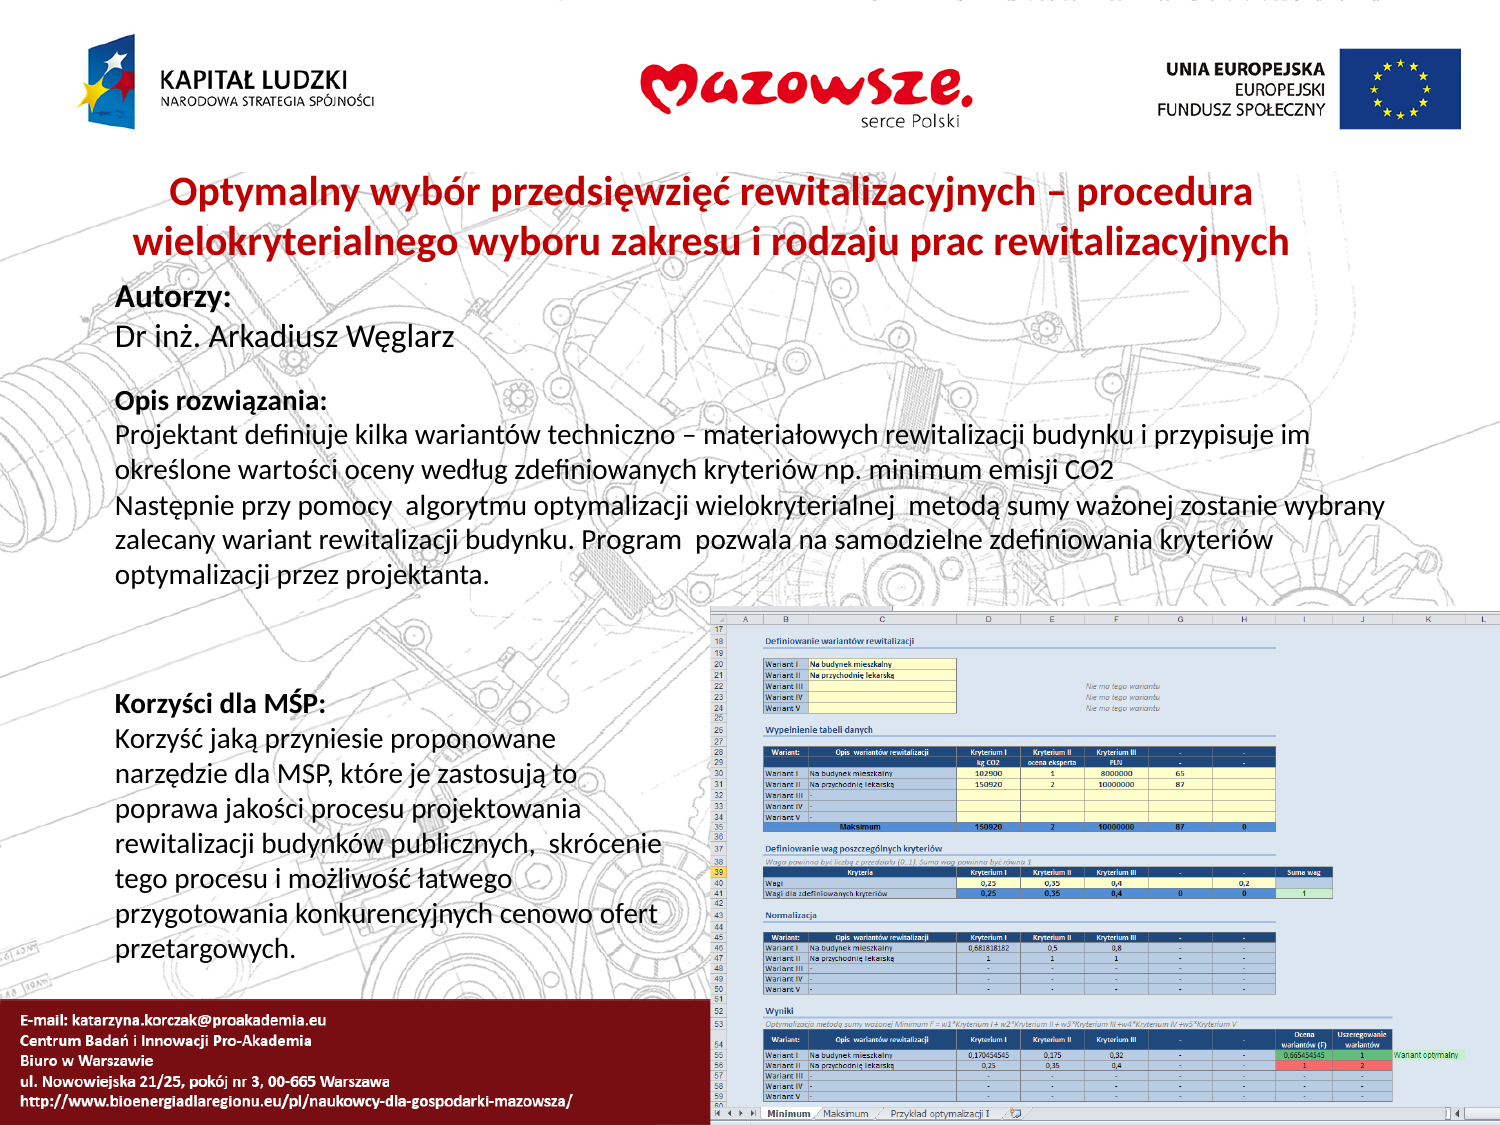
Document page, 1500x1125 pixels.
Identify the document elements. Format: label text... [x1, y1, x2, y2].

text_box Optymalny wybór przedsięwzięć rewitalizacyjnych – procedura wielokryterialnego wyboru zakresu i rodzaju prac rewitalizacyjnych [56, 156, 1368, 272]
text_box Opis rozwiązania: Projektant definiuje kilka wariantów techniczno – materiałowych rewitalizacji budynku i przypisuje im określone wartości oceny według zdefiniowanych kryteriów np. minimum emisji CO2 Następnie przy pomocy algorytmu optymalizacji wielokryterialnej metodą sumy ważonej zostanie wybrany zalecany wariant rewitalizacji budynku. Program pozwala na samodzielne zdefiniowania kryteriów optymalizacji przez projektanta. [100, 373, 1424, 598]
text_box Korzyści dla MŚP: Korzyść jaką przyniesie proponowane narzędzie dla MSP, które je zastosują to poprawa jakości procesu projektowania rewitalizacji budynków publicznych, skrócenie tego procesu i możliwość łatwego przygotowania konkurencyjnych cenowo ofert przetargowych. [100, 676, 680, 972]
picture [0, 0, 1500, 1125]
text_box Autorzy: Dr inż. Arkadiusz Węglarz [100, 267, 1476, 362]
